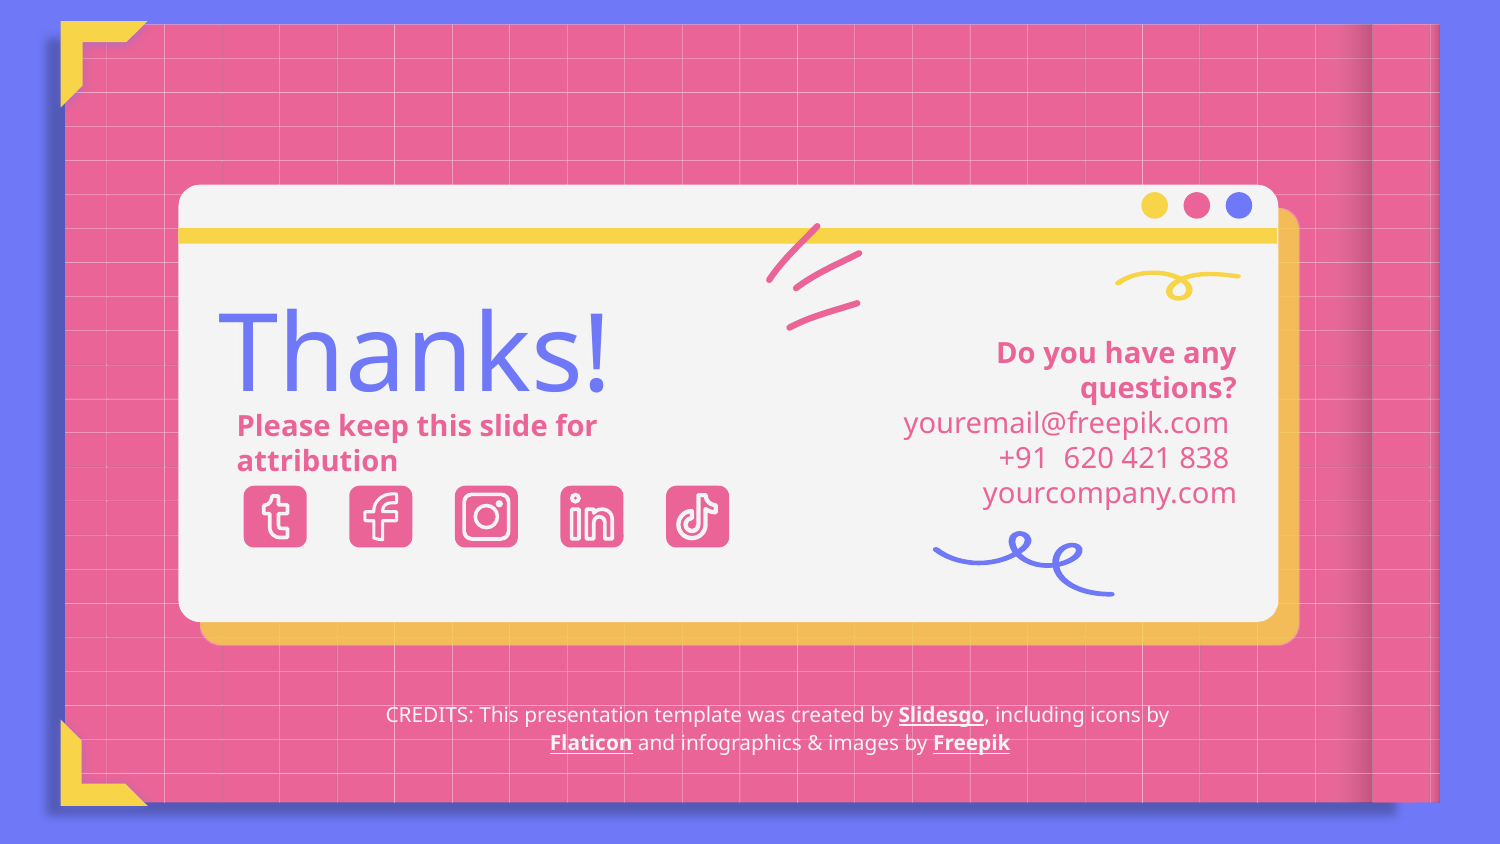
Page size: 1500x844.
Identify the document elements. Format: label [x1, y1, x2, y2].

text_box [560, 485, 624, 548]
text_box [348, 485, 413, 548]
text_box [454, 485, 519, 548]
text_box [178, 184, 1279, 623]
text_box [665, 485, 730, 548]
text_box [774, 229, 870, 342]
picture [65, 24, 1440, 803]
text_box [243, 485, 307, 548]
